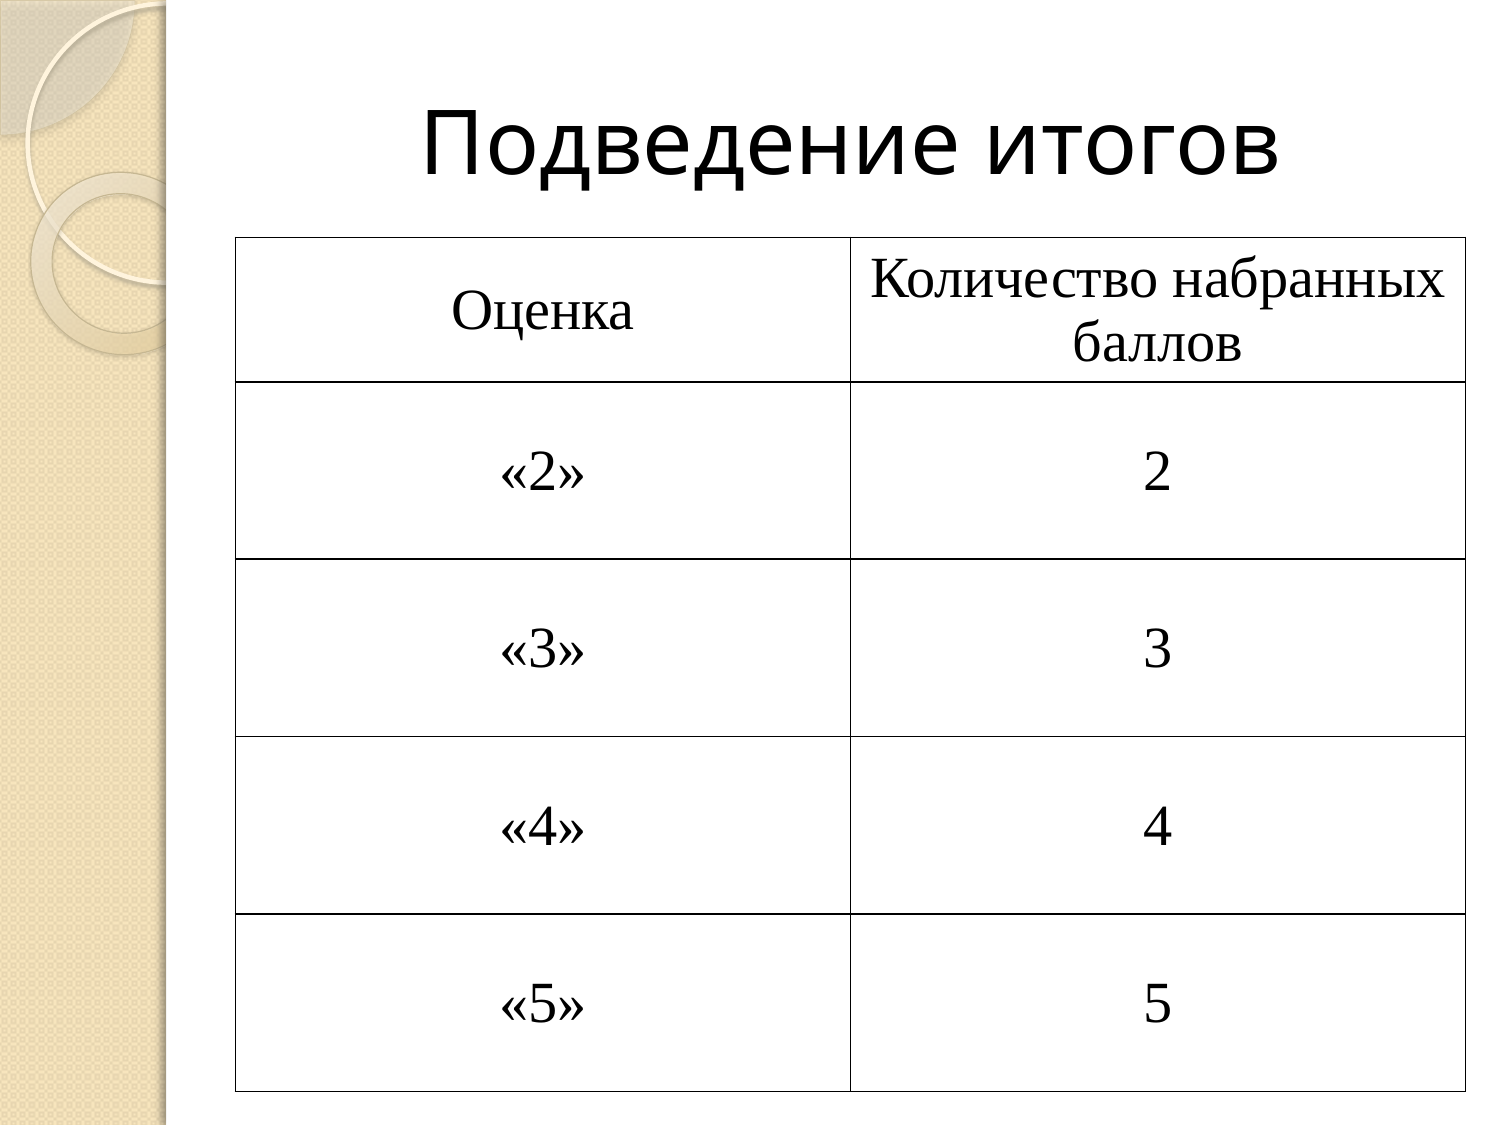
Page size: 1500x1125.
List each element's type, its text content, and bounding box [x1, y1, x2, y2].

table_cell «3» [236, 560, 850, 736]
table_cell 3 [851, 560, 1465, 736]
table_cell «2» [236, 383, 850, 558]
table_cell 2 [851, 383, 1465, 558]
table_cell 4 [851, 737, 1465, 913]
title Подведение итогов [235, 45, 1466, 233]
table_header Оценка [236, 238, 850, 381]
table_header Количество набранных баллов [851, 238, 1465, 381]
table_cell «5» [236, 915, 850, 1091]
table_cell 5 [851, 915, 1465, 1091]
table_cell «4» [236, 737, 850, 913]
